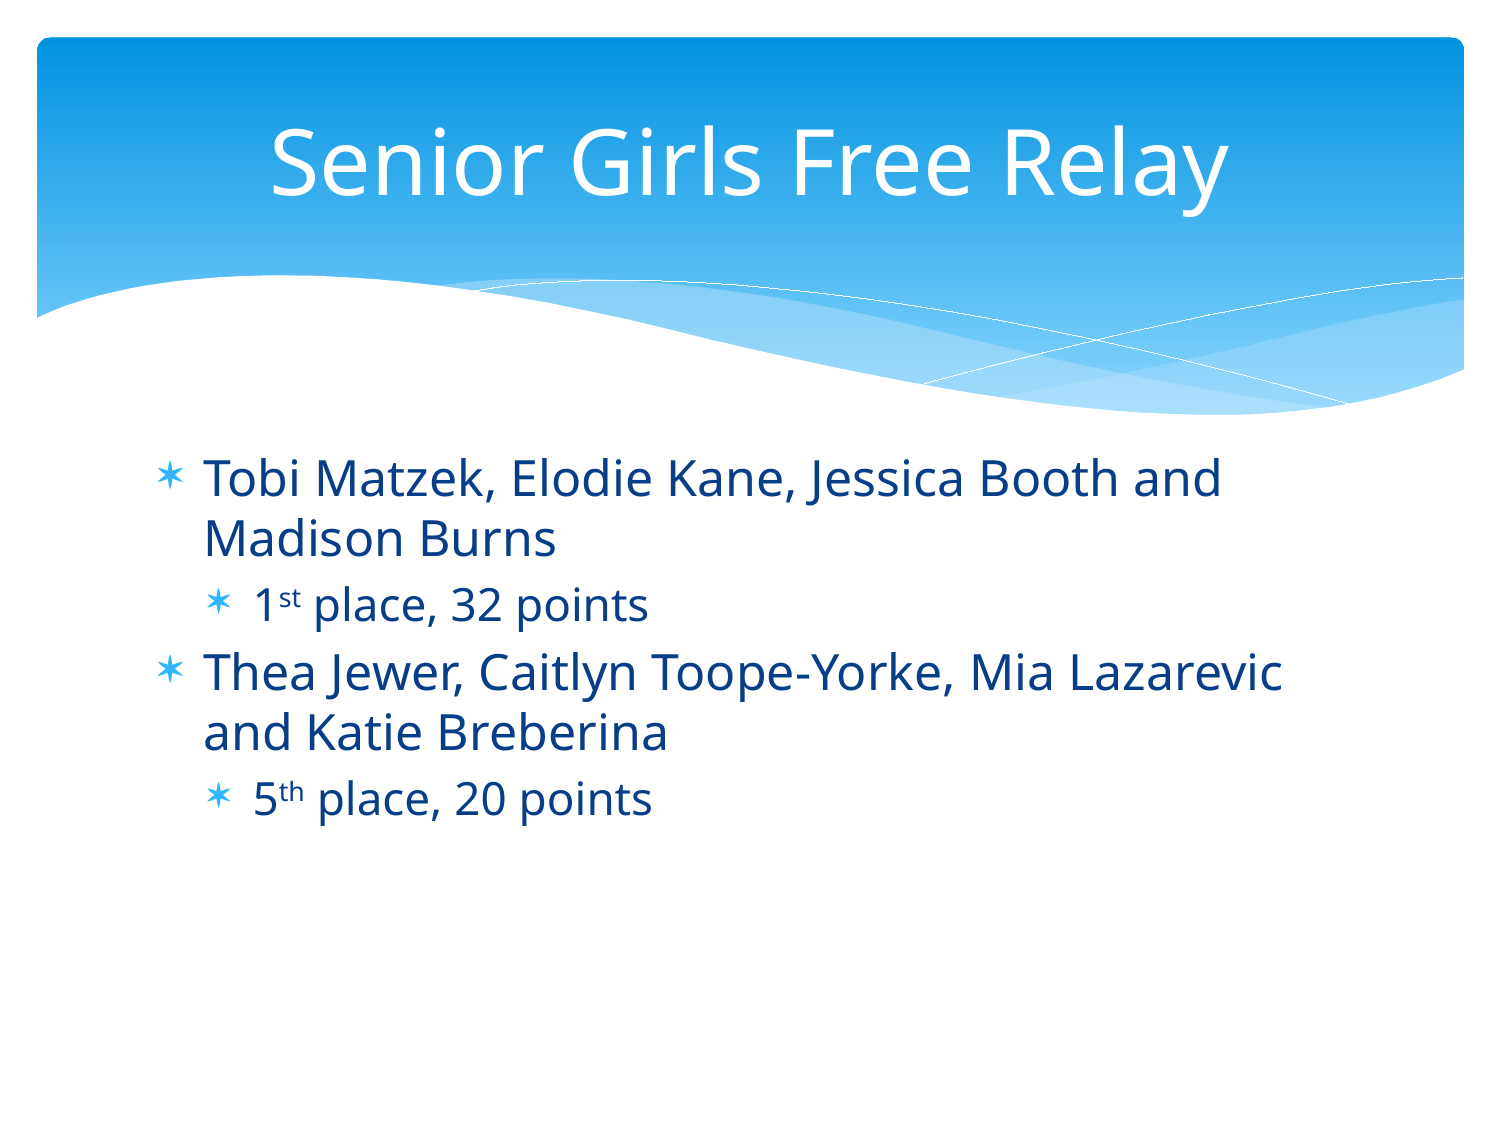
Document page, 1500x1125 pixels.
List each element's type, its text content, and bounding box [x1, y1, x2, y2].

title Senior Girls Free Relay [75, 55, 1425, 261]
list Tobi Matzek, Elodie Kane, Jessica Booth and Madison Burns 1st place, 32 points Thea Jewer, Caitlyn Toope-Yorke, Mia Lazarevic and Katie Breberina 5th place, 20 points [143, 438, 1359, 1005]
